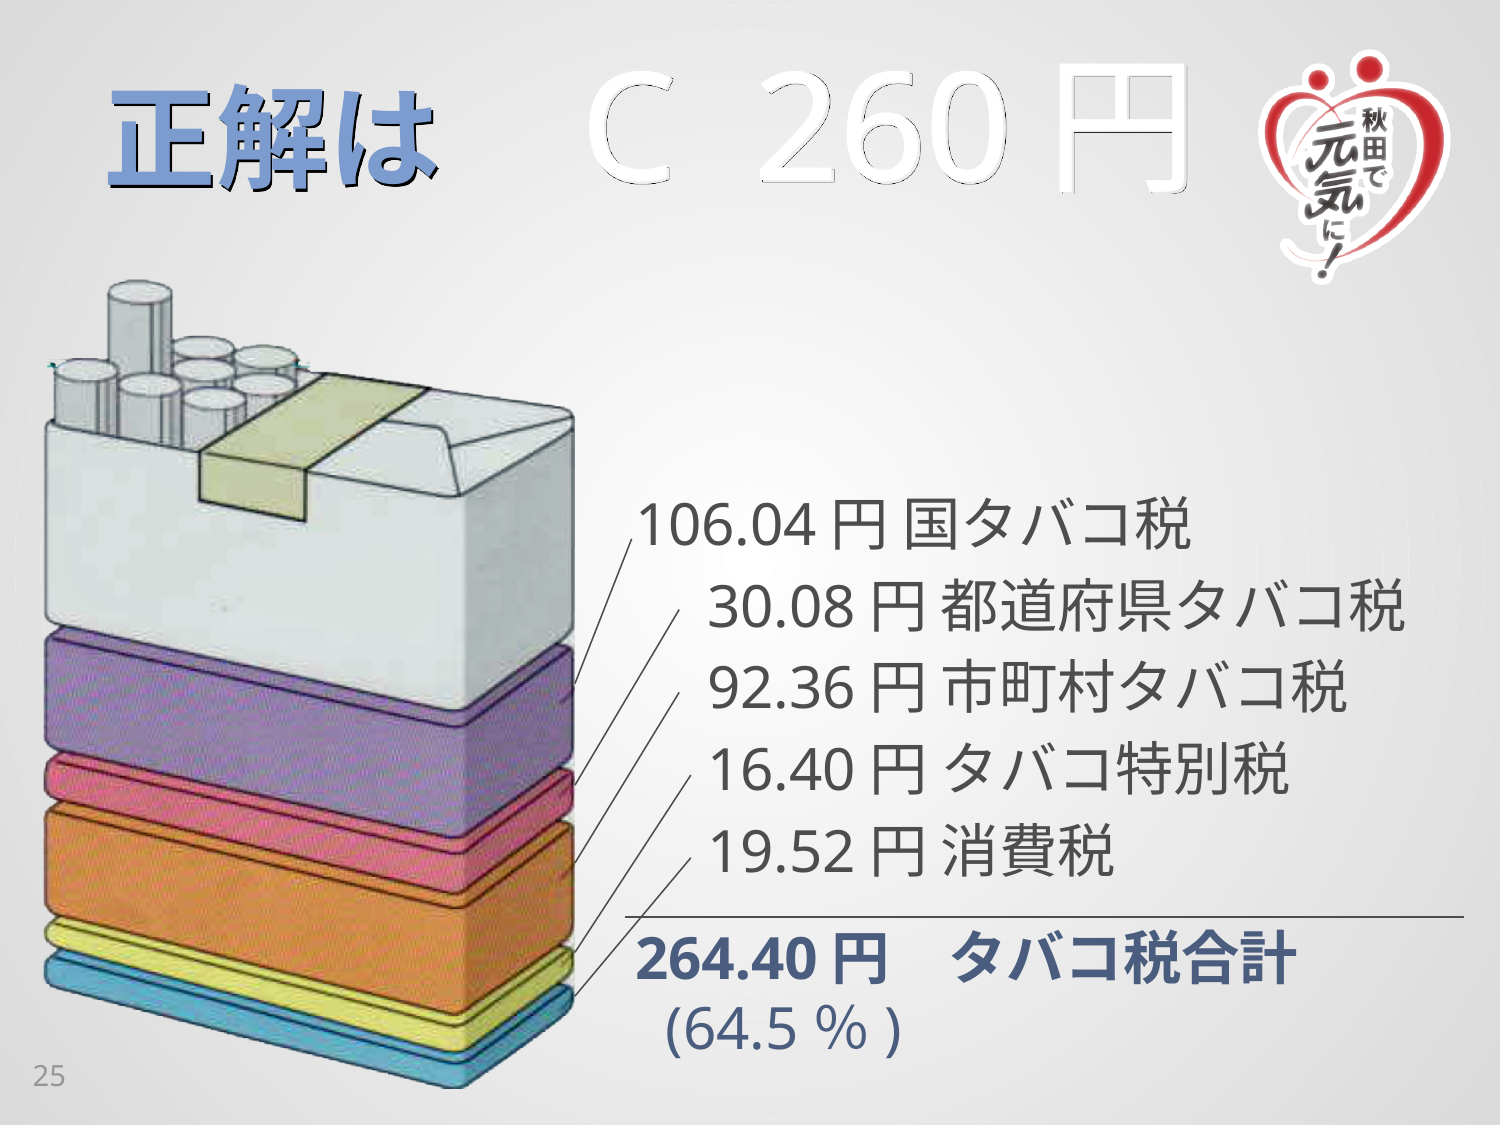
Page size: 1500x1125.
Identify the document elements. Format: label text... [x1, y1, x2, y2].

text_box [574, 692, 680, 774]
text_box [574, 857, 692, 997]
slide_number 25 [17, 1046, 368, 1107]
list 106.04円 国タバコ税 30.08円 都道府県タバコ税 92.36円 市町村タバコ税 16.40円 タバコ特別税 19.52円 消費税 264.40円 タバコ税合計 (64.5％) [620, 479, 1471, 1083]
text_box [574, 774, 692, 857]
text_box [574, 538, 632, 608]
title 正解は C 260円 [88, 78, 1412, 162]
picture [1246, 46, 1462, 288]
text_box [574, 609, 680, 691]
picture [40, 278, 576, 1089]
